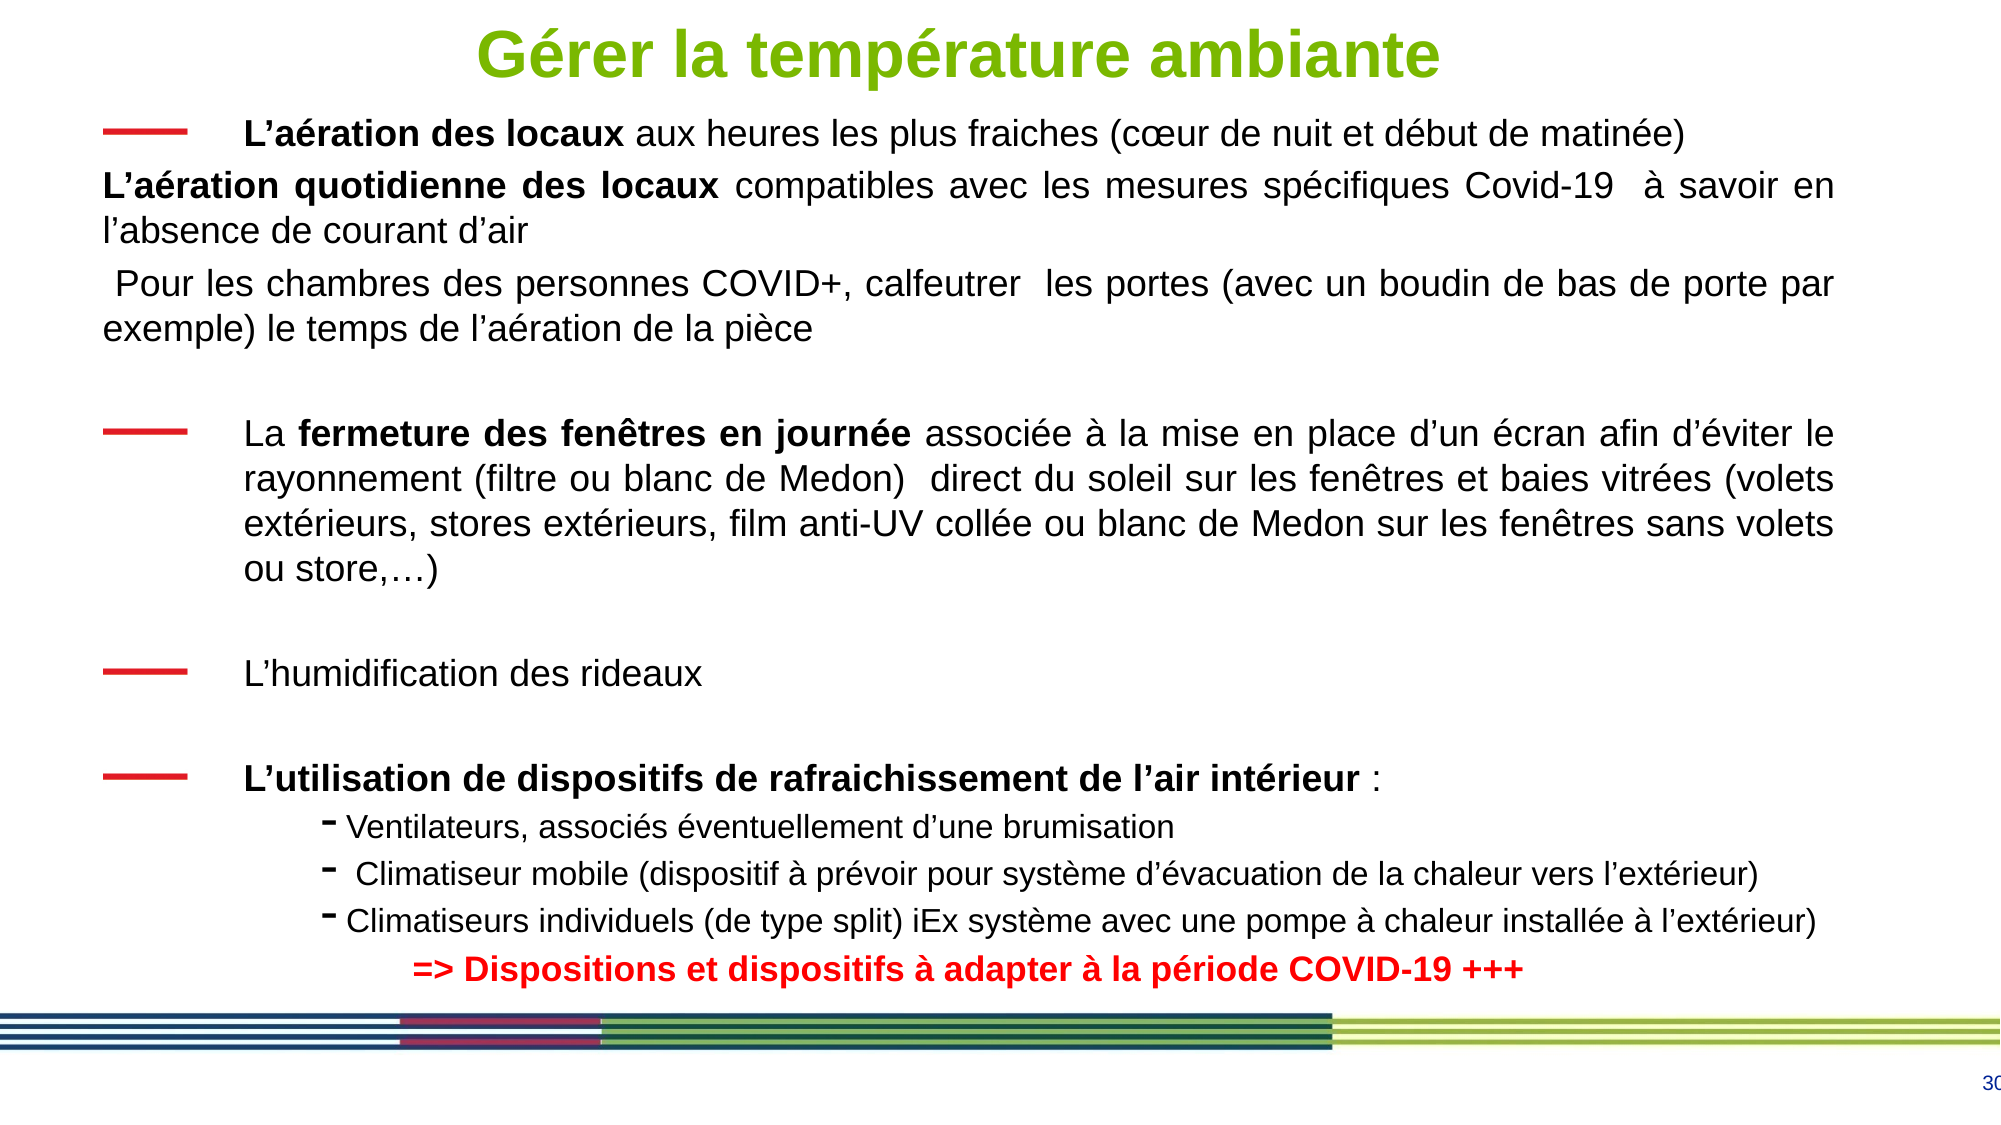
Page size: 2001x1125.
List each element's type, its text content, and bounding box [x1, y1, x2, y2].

list L’aération des locaux aux heures les plus fraiches (cœur de nuit et début de matinée) L’aération quotidienne des locaux compatibles avec les mesures spécifiques Covid-19 à savoir en l’absence de courant d’air Pour les chambres des personnes COVID+, calfeutrer les portes (avec un boudin de bas de porte par exemple) le temps de l’aération de la pièce La fermeture des fenêtres en journée associée à la mise en place d’un écran afin d’éviter le rayonnement (filtre ou blanc de Medon) direct du soleil sur les fenêtres et baies vitrées (volets extérieurs, stores extérieurs, film anti-UV collée ou blanc de Medon sur les fenêtres sans volets ou store,…) L’humidification des rideaux L’utilisation de dispositifs de rafraichissement de l’air intérieur : Ventilateurs, associés éventuellement d’une brumisation Climatiseur mobile (dispositif à prévoir pour système d’évacuation de la chaleur vers l’extérieur) Climatiseurs individuels (de type split) iEx système avec une pompe à chaleur installée à l’extérieur) => Dispositions et dispositifs à adapter à la période COVID-19 +++ [87, 101, 1850, 1025]
title Gérer la température ambiante [87, 0, 1850, 101]
picture [0, 999, 2000, 1063]
picture [102, 424, 188, 439]
picture [102, 124, 188, 139]
picture [102, 769, 188, 784]
picture [102, 664, 188, 679]
